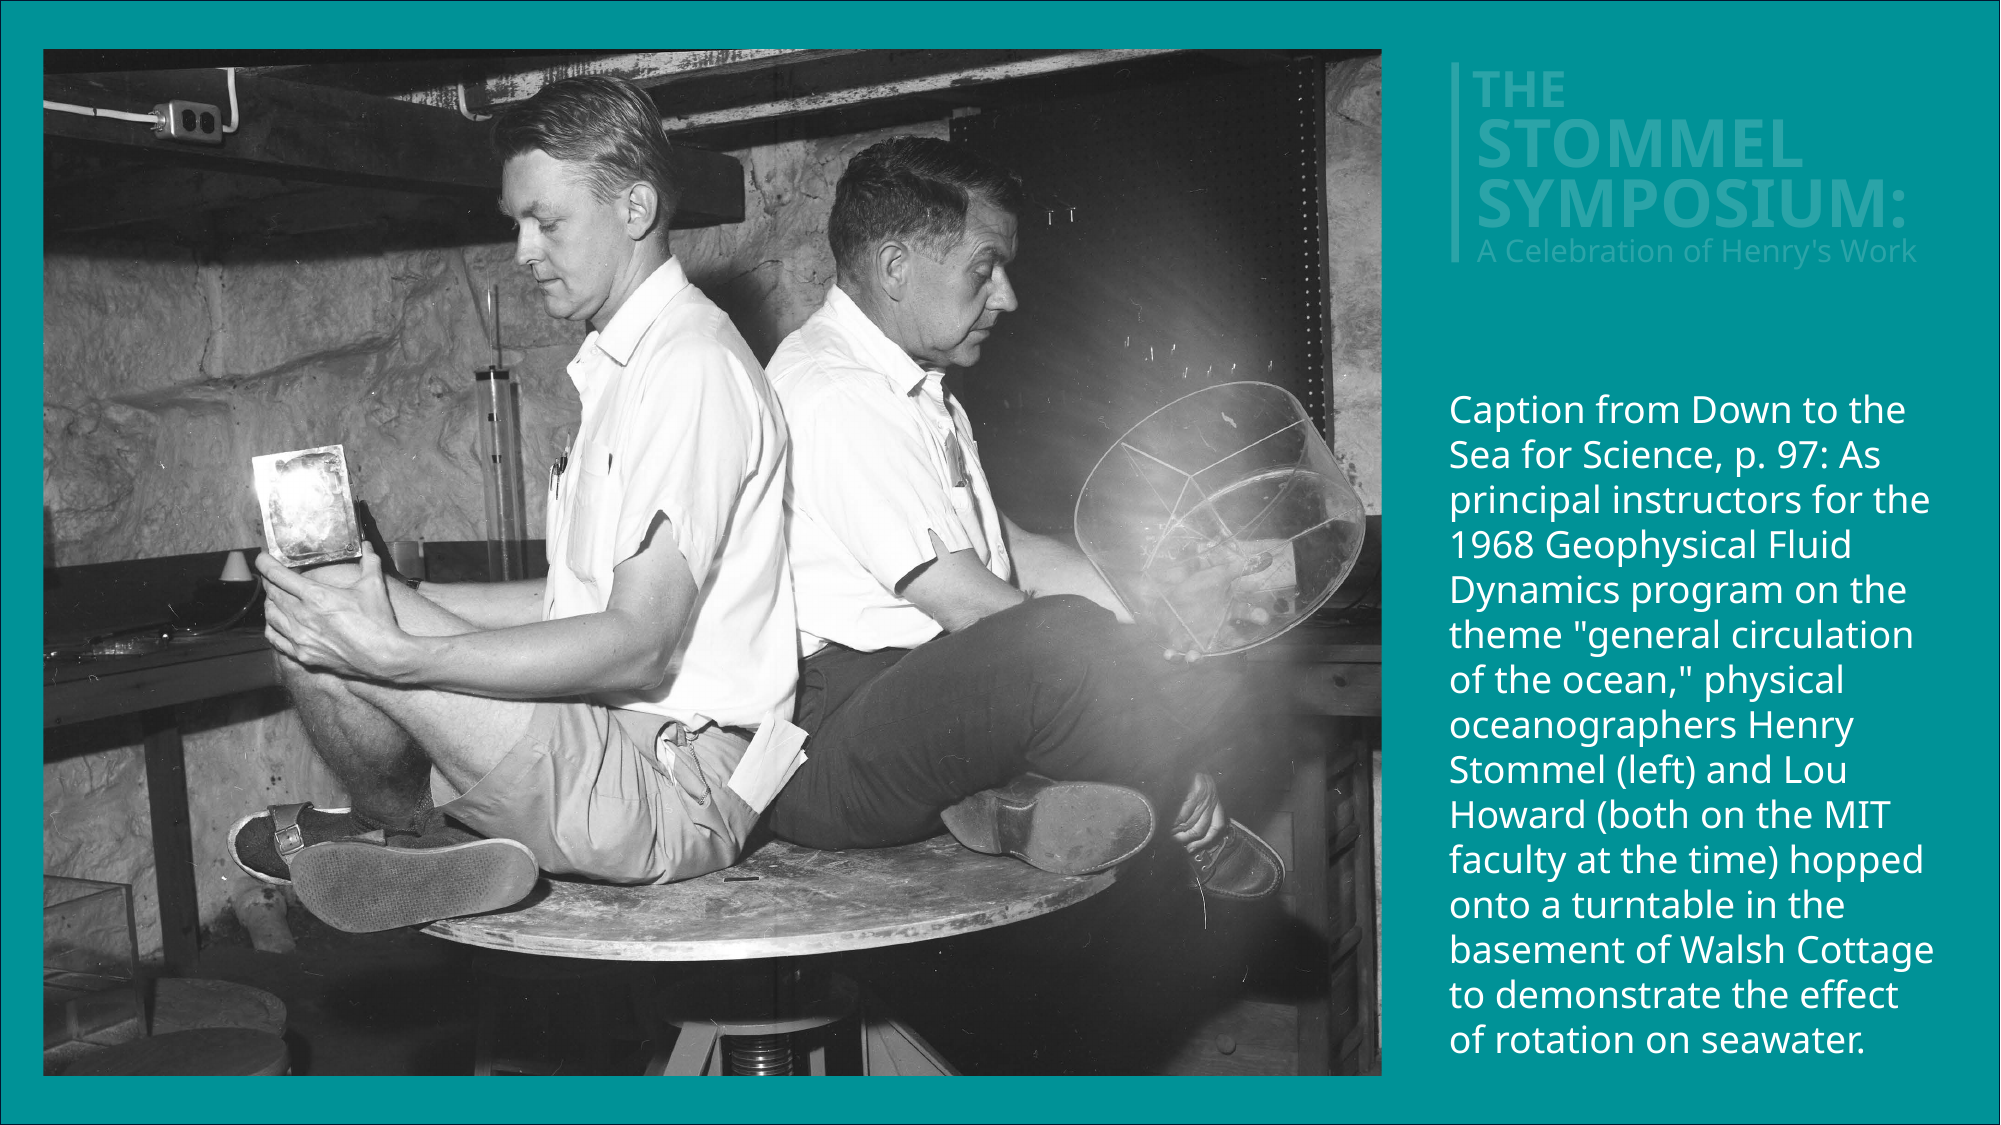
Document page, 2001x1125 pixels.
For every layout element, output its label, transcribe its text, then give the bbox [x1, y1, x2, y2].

text_box Caption from Down to the Sea for Science, p. 97: As principal instructors for the 1968 Geophysical Fluid Dynamics program on the theme "general circulation of the ocean," physical oceanographers Henry Stommel (left) and Lou Howard (both on the MIT faculty at the time) hopped onto a turntable in the basement of Walsh Cottage to demonstrate the effect of rotation on seawater. [1441, 378, 1949, 1069]
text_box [1451, 49, 1987, 298]
text_box [0, 0, 2000, 1125]
picture [43, 49, 1382, 1076]
